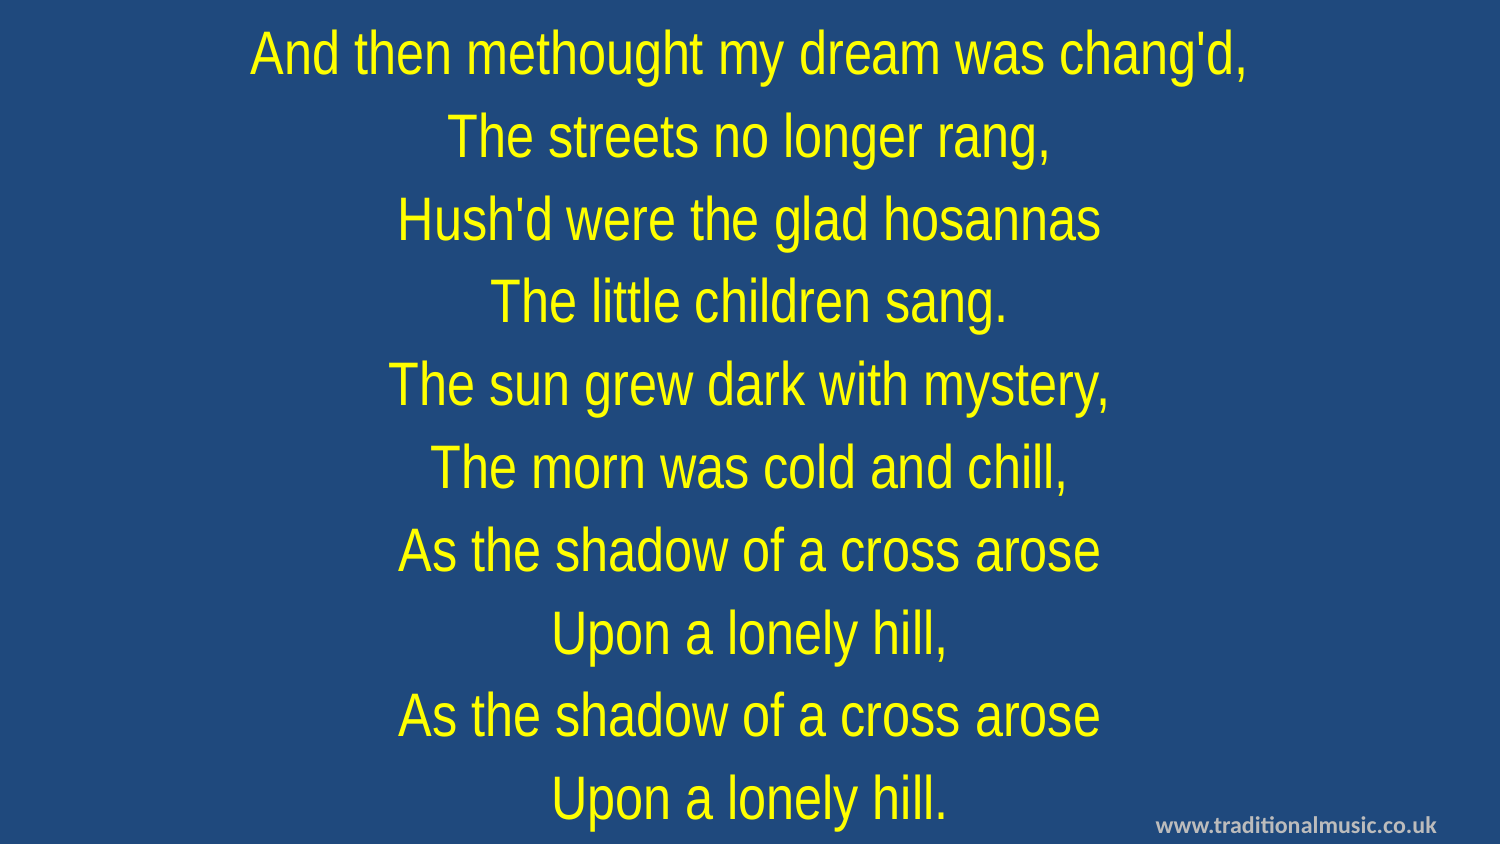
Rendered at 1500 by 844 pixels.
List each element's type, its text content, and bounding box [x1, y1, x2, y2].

list And then methought my dream was chang'd, The streets no longer rang, Hush'd were the glad hosannas The little children sang. The sun grew dark with mystery, The morn was cold and chill, As the shadow of a cross arose Upon a lonely hill, As the shadow of a cross arose Upon a lonely hill. [0, 0, 1500, 844]
